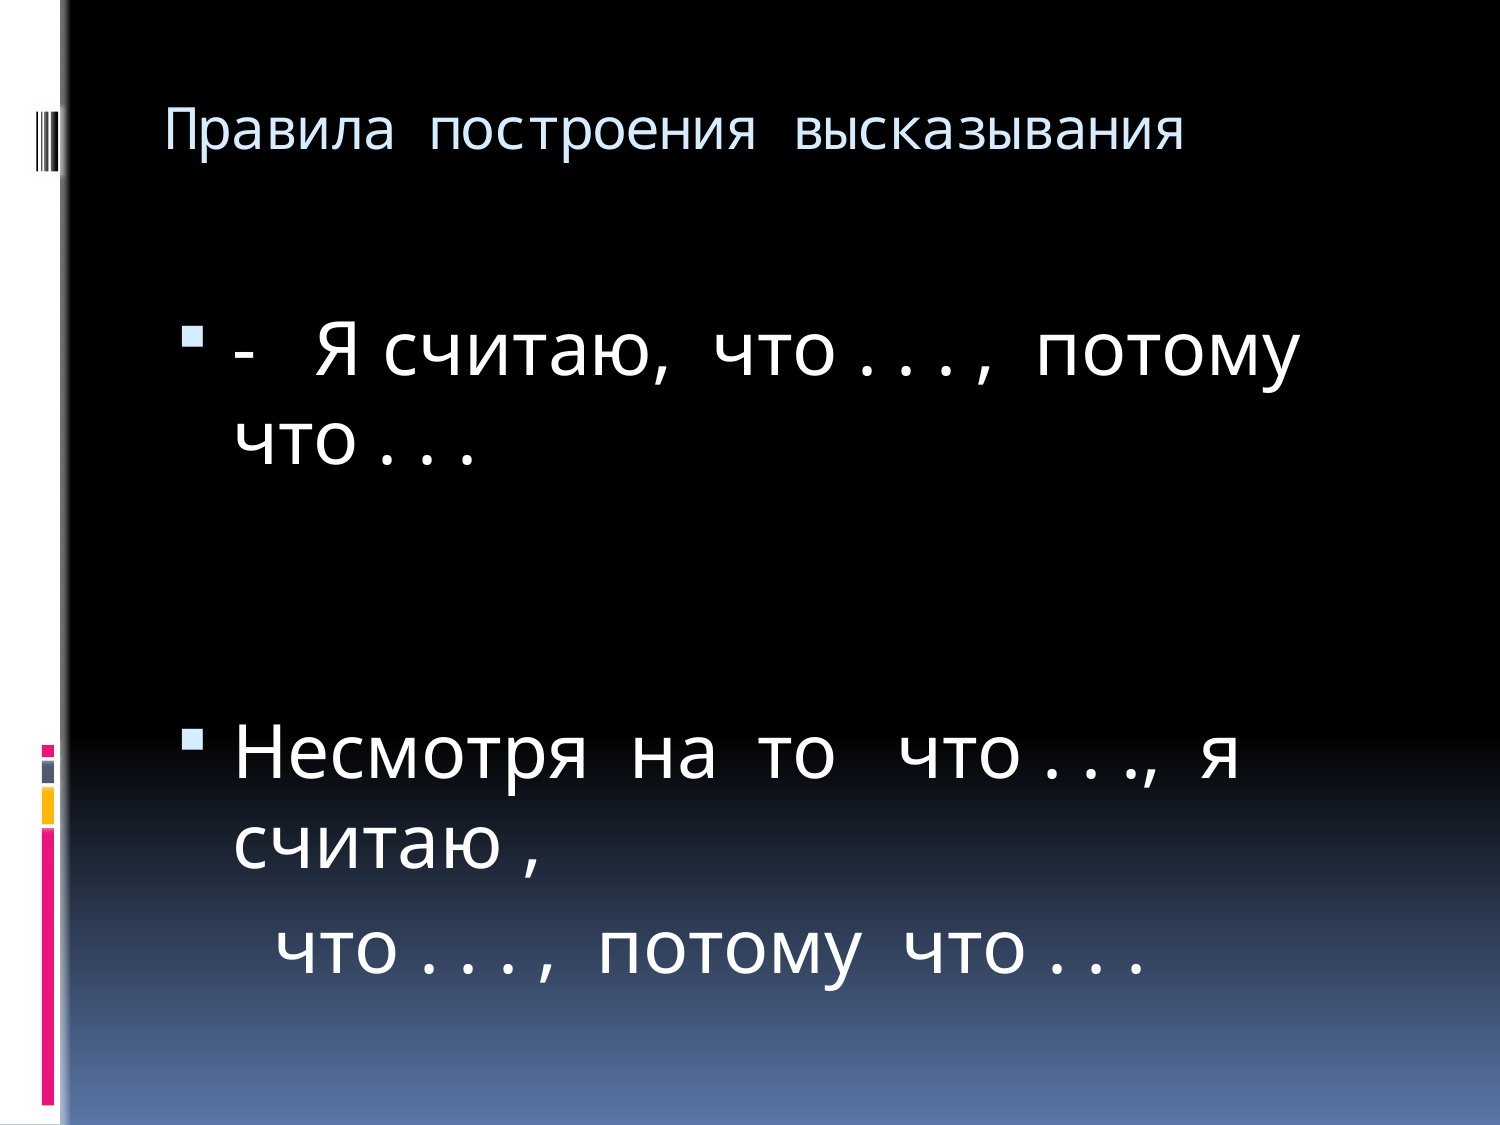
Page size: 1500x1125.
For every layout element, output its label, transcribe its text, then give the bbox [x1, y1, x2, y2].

title Правила построения высказывания [150, 83, 1425, 234]
list - Я считаю, что . . . , потому что . . . Несмотря на то что . . ., я считаю , что . . . , потому что . . . [150, 292, 1425, 1043]
